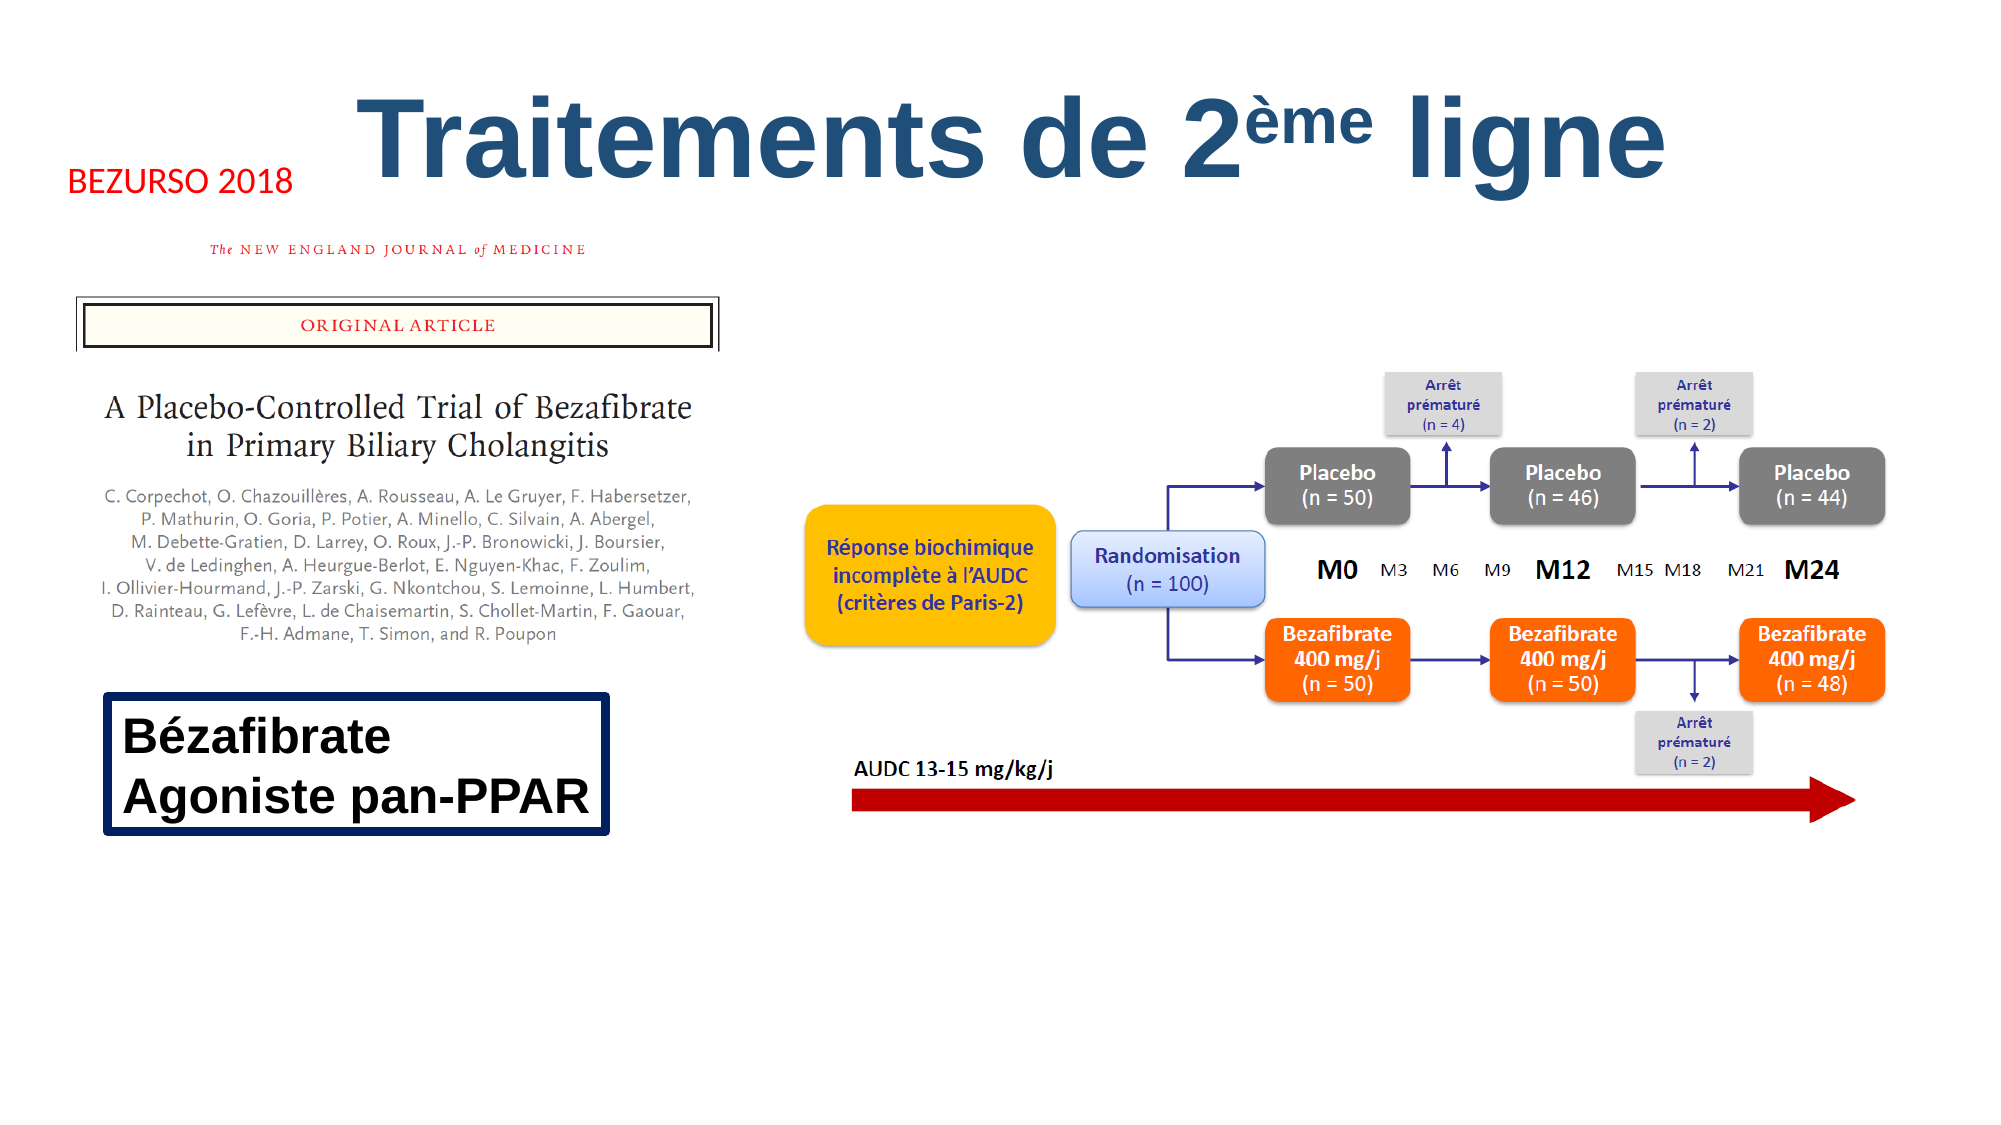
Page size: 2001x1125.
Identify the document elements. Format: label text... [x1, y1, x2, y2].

picture [49, 219, 756, 659]
text_box Bézafibrate Agoniste pan-PPAR [107, 696, 606, 832]
picture [791, 305, 1917, 837]
text_box Traitements de 2ème ligne [341, 57, 1715, 208]
text_box BEZURSO 2018 [52, 148, 309, 209]
